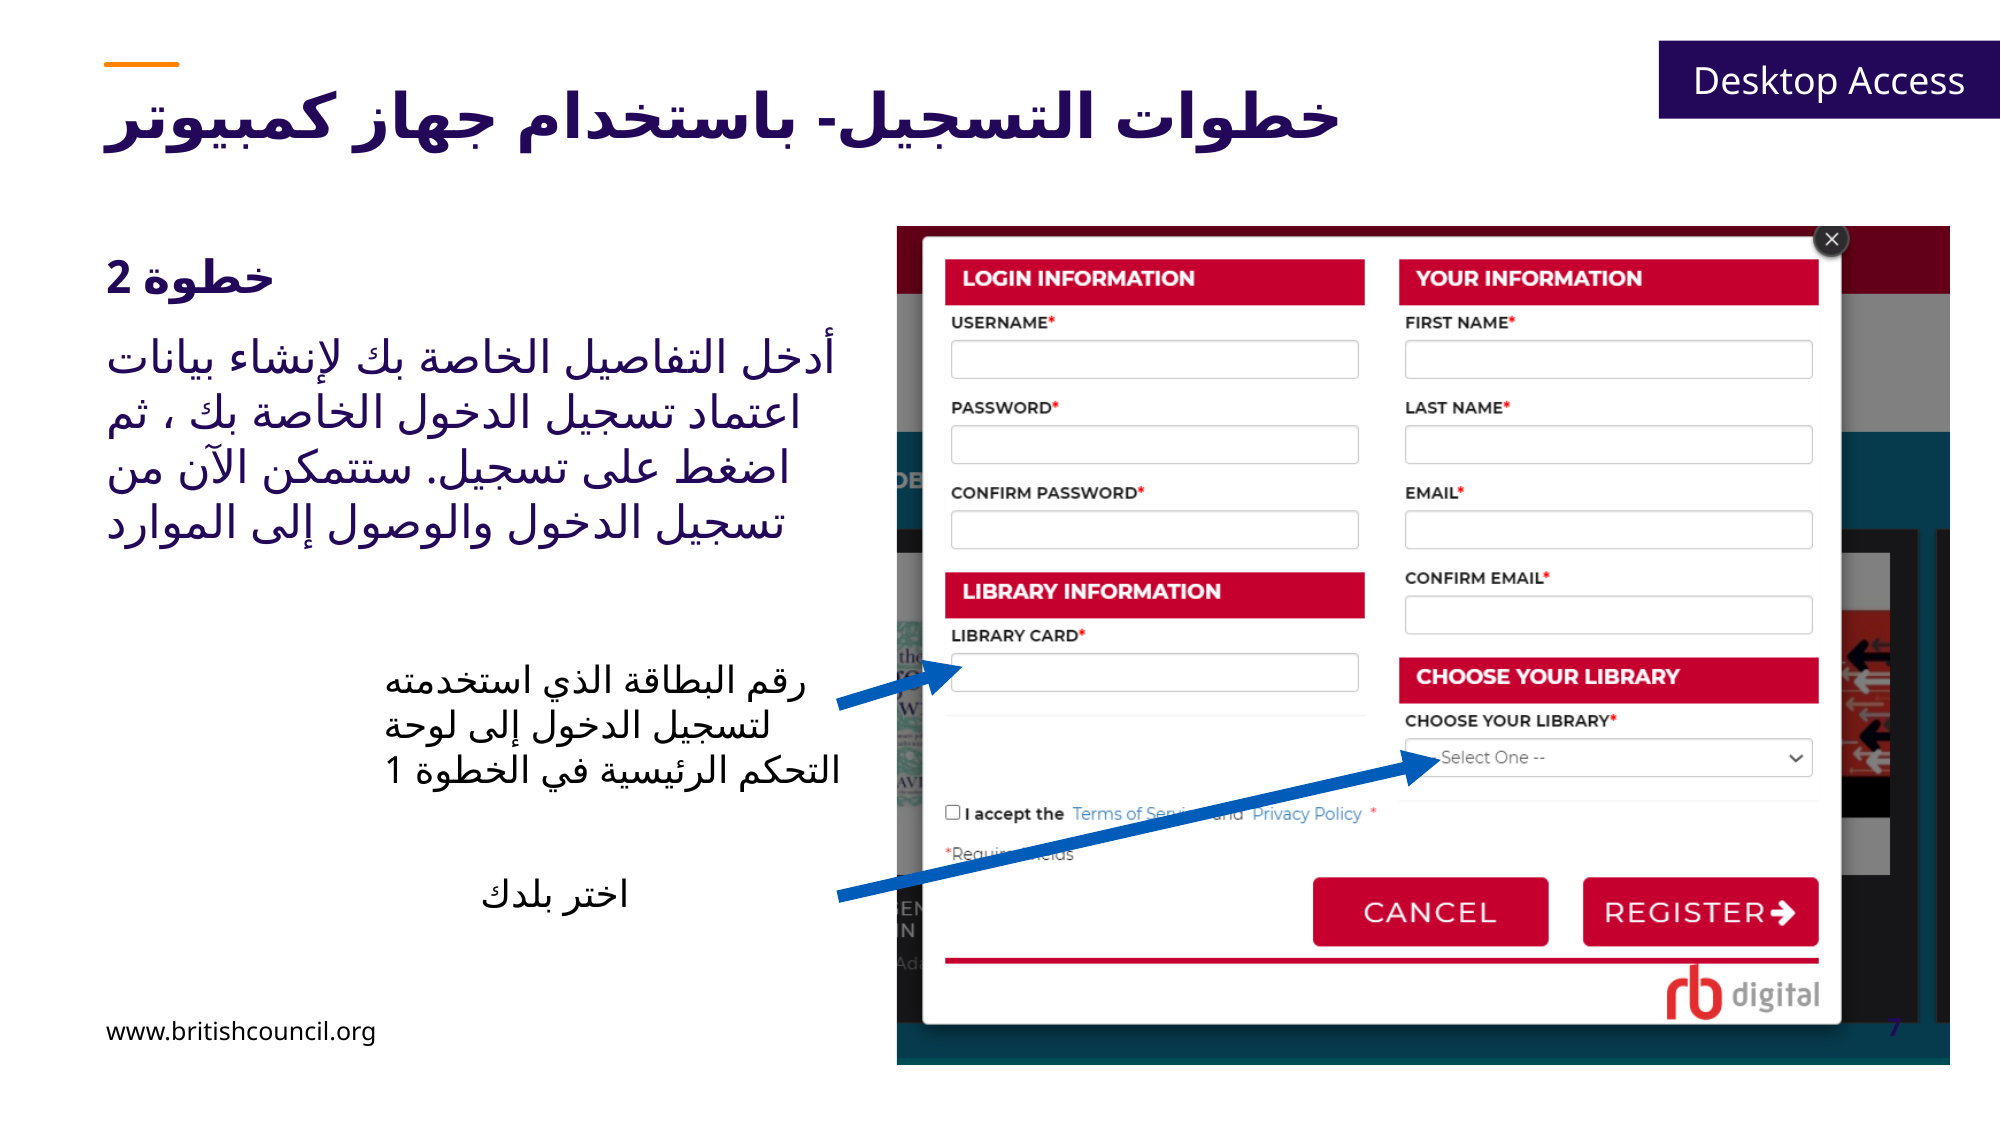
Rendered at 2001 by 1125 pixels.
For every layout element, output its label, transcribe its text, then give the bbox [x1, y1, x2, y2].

picture [896, 226, 1950, 1043]
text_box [837, 759, 1441, 897]
text_box Desktop Access [1658, 40, 2000, 120]
text_box اختر بلدك [465, 862, 838, 922]
picture [896, 1059, 1950, 1065]
text_box رقم البطاقة الذي استخدمته لتسجيل الدخول إلى لوحة التحكم الرئيسية في الخطوة 1 [369, 648, 896, 799]
footer www.britishcouncil.org [106, 1015, 896, 1046]
list خطوة 2 أدخل التفاصيل الخاصة بك لإنشاء بيانات اعتماد تسجيل الدخول الخاصة بك ، ثم اضغط على تسجيل. ستتمكن الآن من تسجيل الدخول والوصول إلى الموارد [106, 248, 838, 342]
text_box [837, 666, 963, 705]
title خطوات التسجيل- باستخدام جهاز كمبيوتر [106, 82, 1902, 213]
picture [1936, 529, 1950, 1023]
